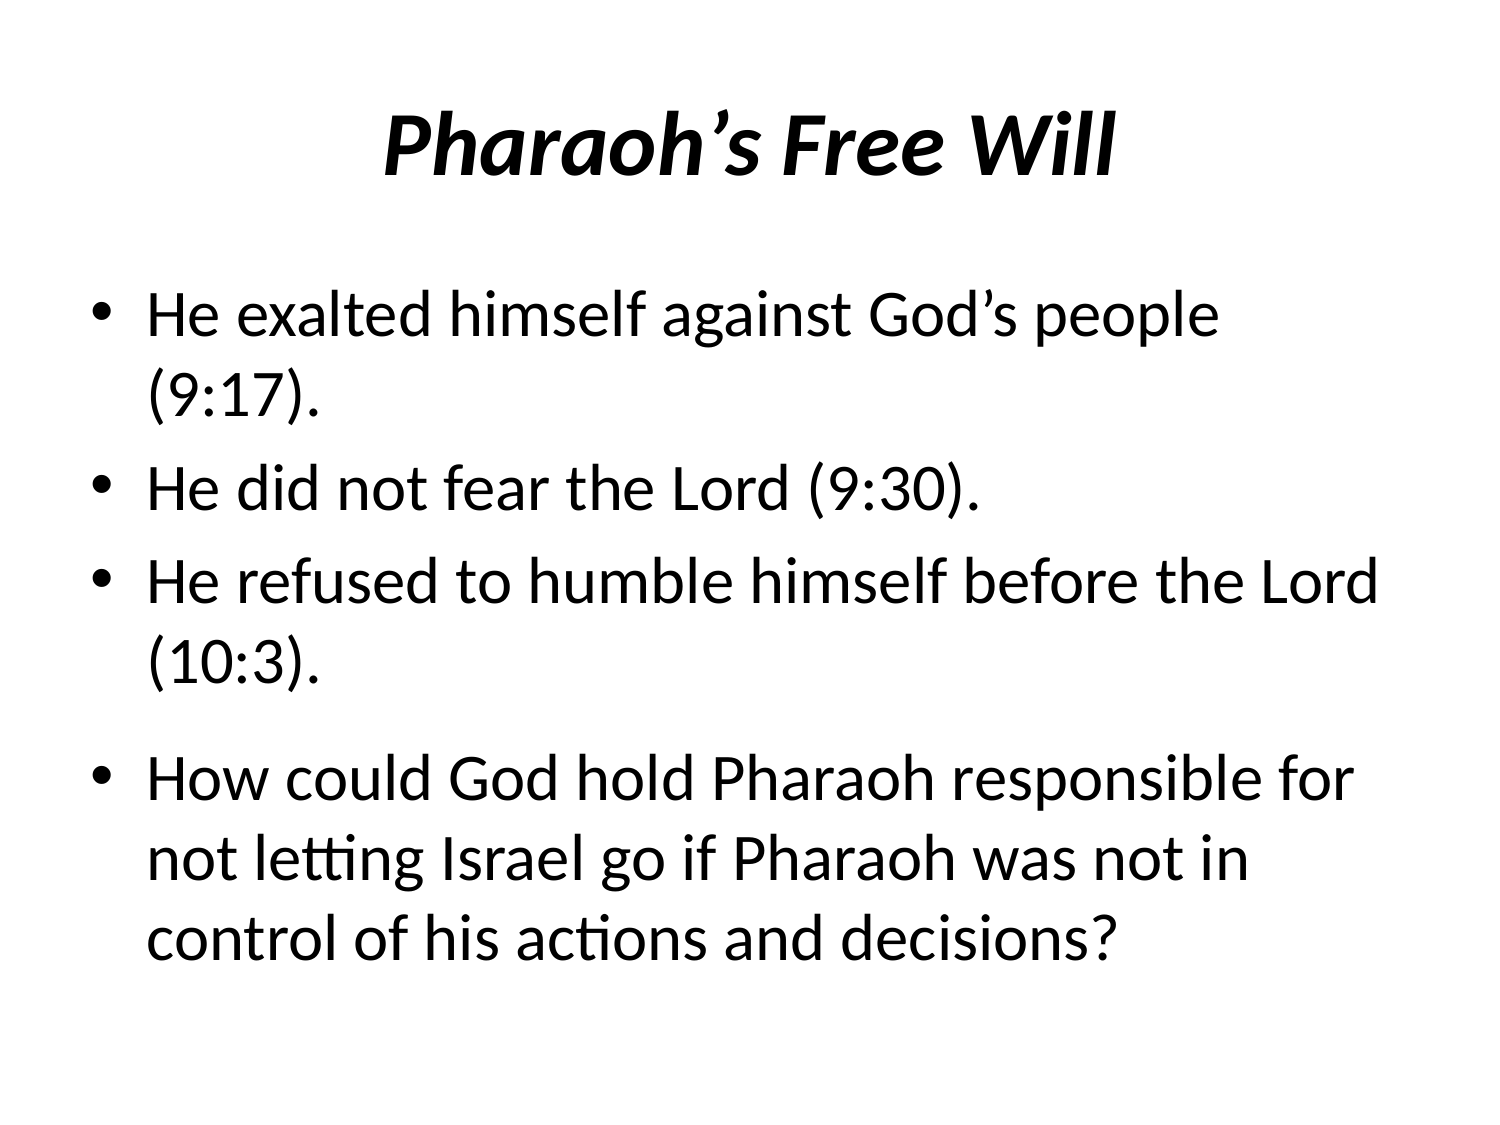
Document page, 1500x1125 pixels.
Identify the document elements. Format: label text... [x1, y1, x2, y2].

list He exalted himself against God’s people (9:17). He did not fear the Lord (9:30). He refused to humble himself before the Lord (10:3). How could God hold Pharaoh responsible for not letting Israel go if Pharaoh was not in control of his actions and decisions? [75, 262, 1425, 1005]
title Pharaoh’s Free Will [75, 45, 1425, 233]
